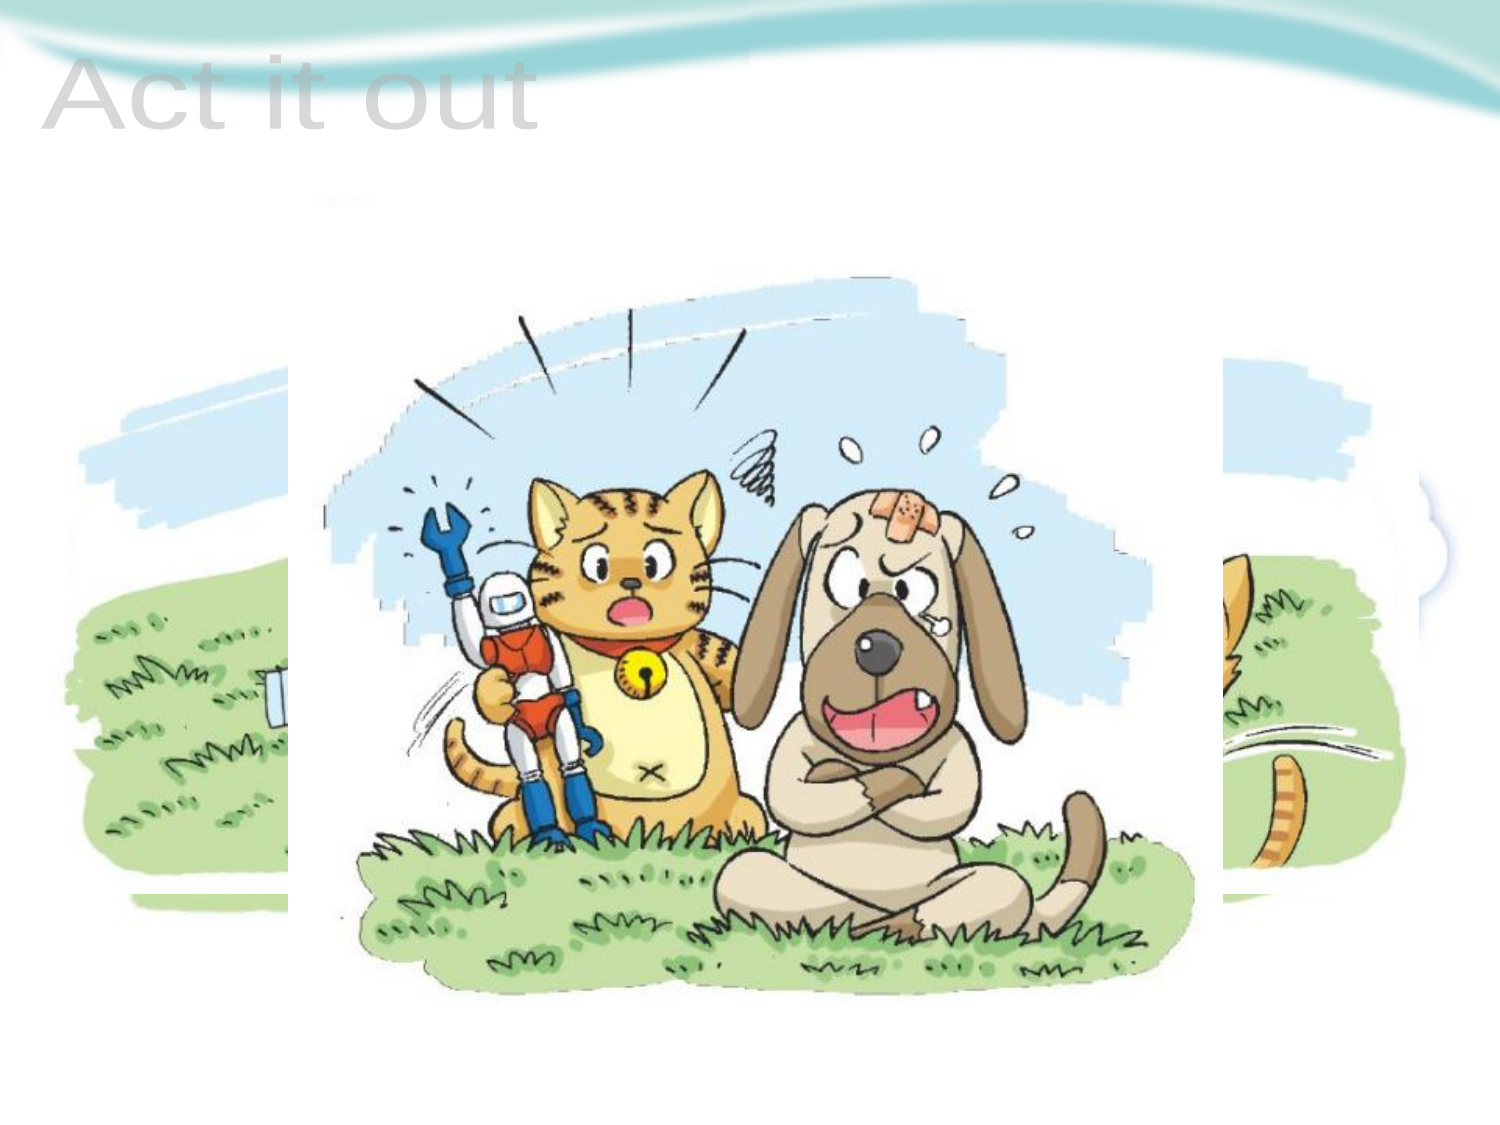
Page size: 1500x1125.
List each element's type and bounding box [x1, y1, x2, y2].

picture [39, 173, 1471, 1017]
text_box [0, 0, 1500, 127]
